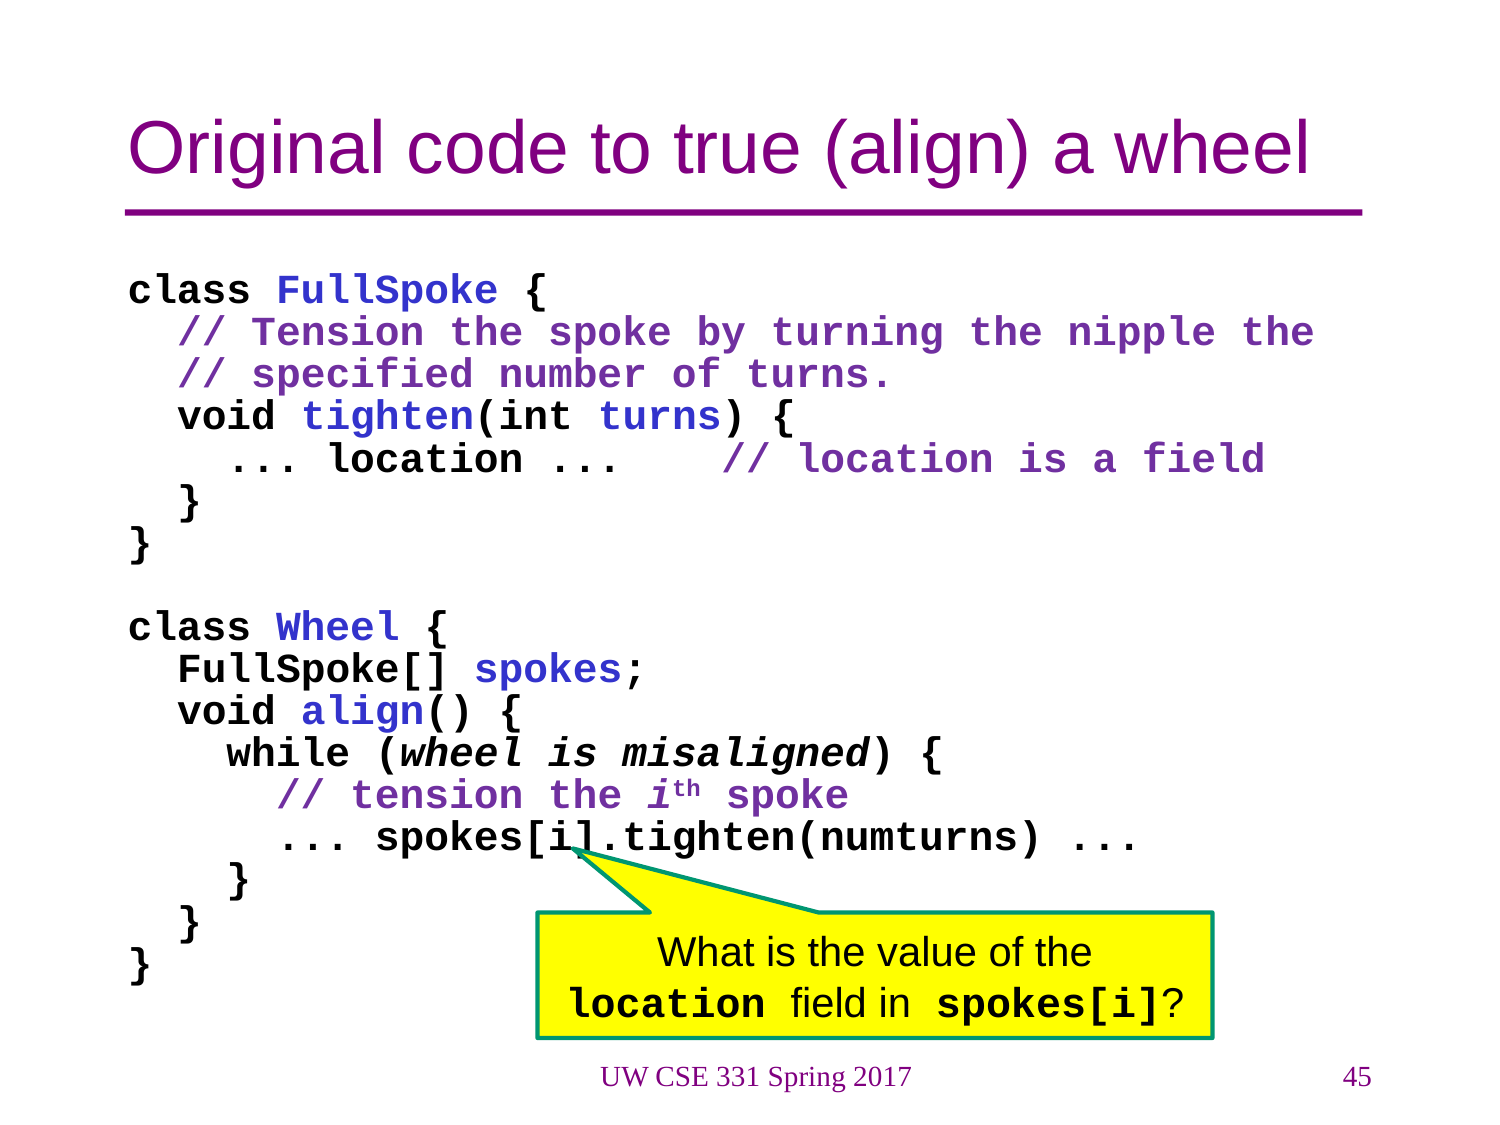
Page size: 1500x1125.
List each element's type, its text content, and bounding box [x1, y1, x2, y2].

list class FullSpoke { // Tension the spoke by turning the nipple the // specified number of turns. void tighten(int turns) { ... location ... // location is a field } } class Wheel { FullSpoke[] spokes; void align() { while (wheel is misaligned) { // tension the ith spoke ... spokes[i].tighten(numturns) ... } } } [112, 262, 1388, 1000]
footer UW CSE 331 Spring 2017 [474, 1049, 1038, 1125]
slide_number 45 [1074, 1049, 1388, 1125]
title Original code to true (align) a wheel [112, 50, 1388, 238]
text_box What is the value of the location field in spokes[i]? [535, 846, 1215, 1041]
